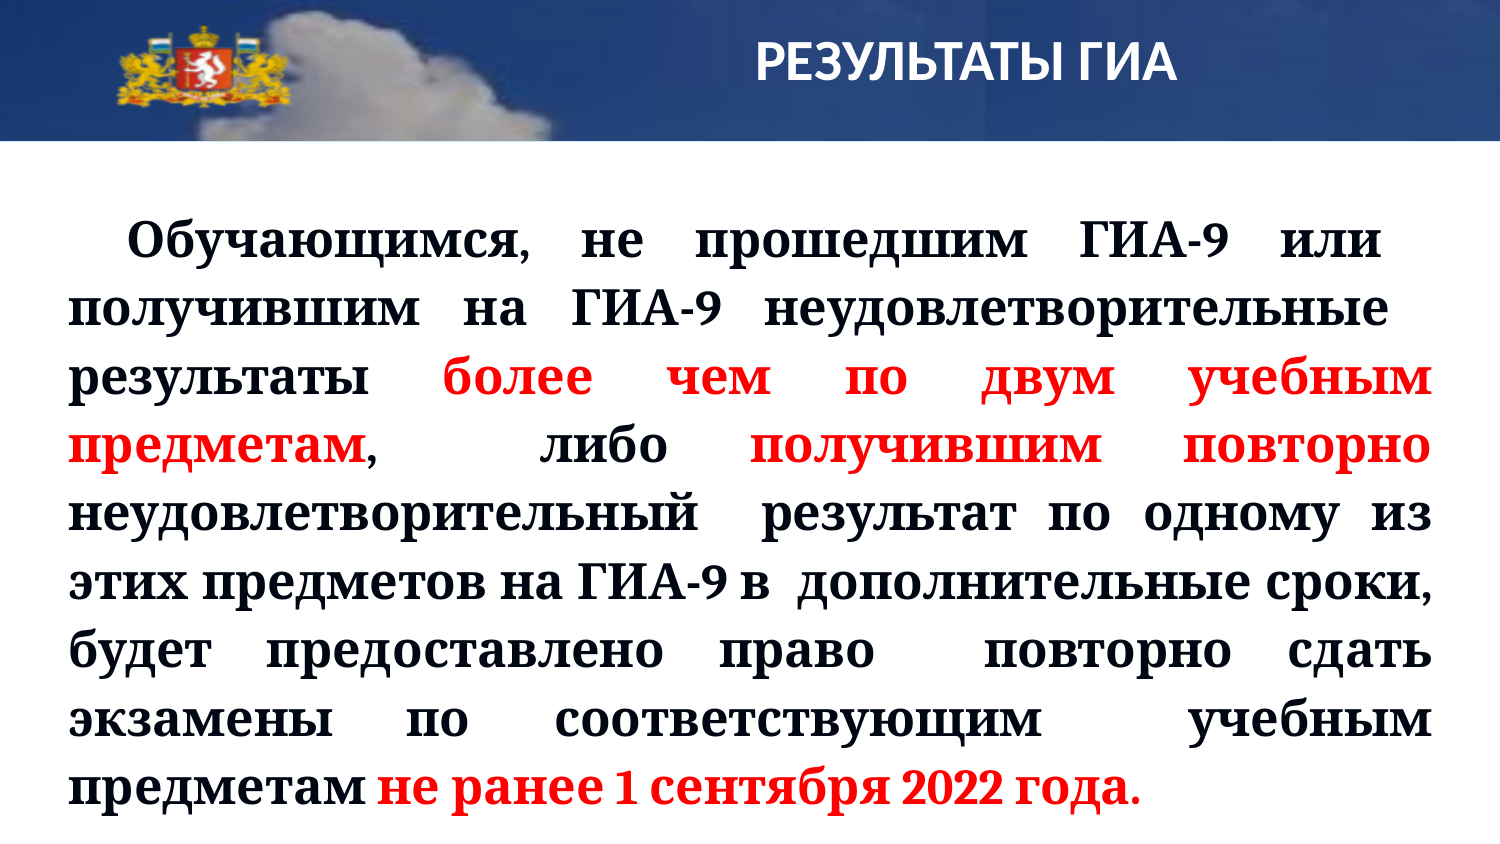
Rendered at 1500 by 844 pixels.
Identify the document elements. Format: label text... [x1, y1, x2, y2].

text_box Обучающимся, не прошедшим ГИА-9 или получившим на ГИА-9 неудовлетворительные результаты более чем по двум учебным предметам, либо получившим повторно неудовлетворительный результат по одному из этих предметов на ГИА-9 в дополнительные сроки, будет предоставлено право повторно сдать экзамены по соответствующим учебным предметам не ранее 1 сентября 2022 года. [66, 196, 1434, 815]
picture [0, 0, 1500, 151]
